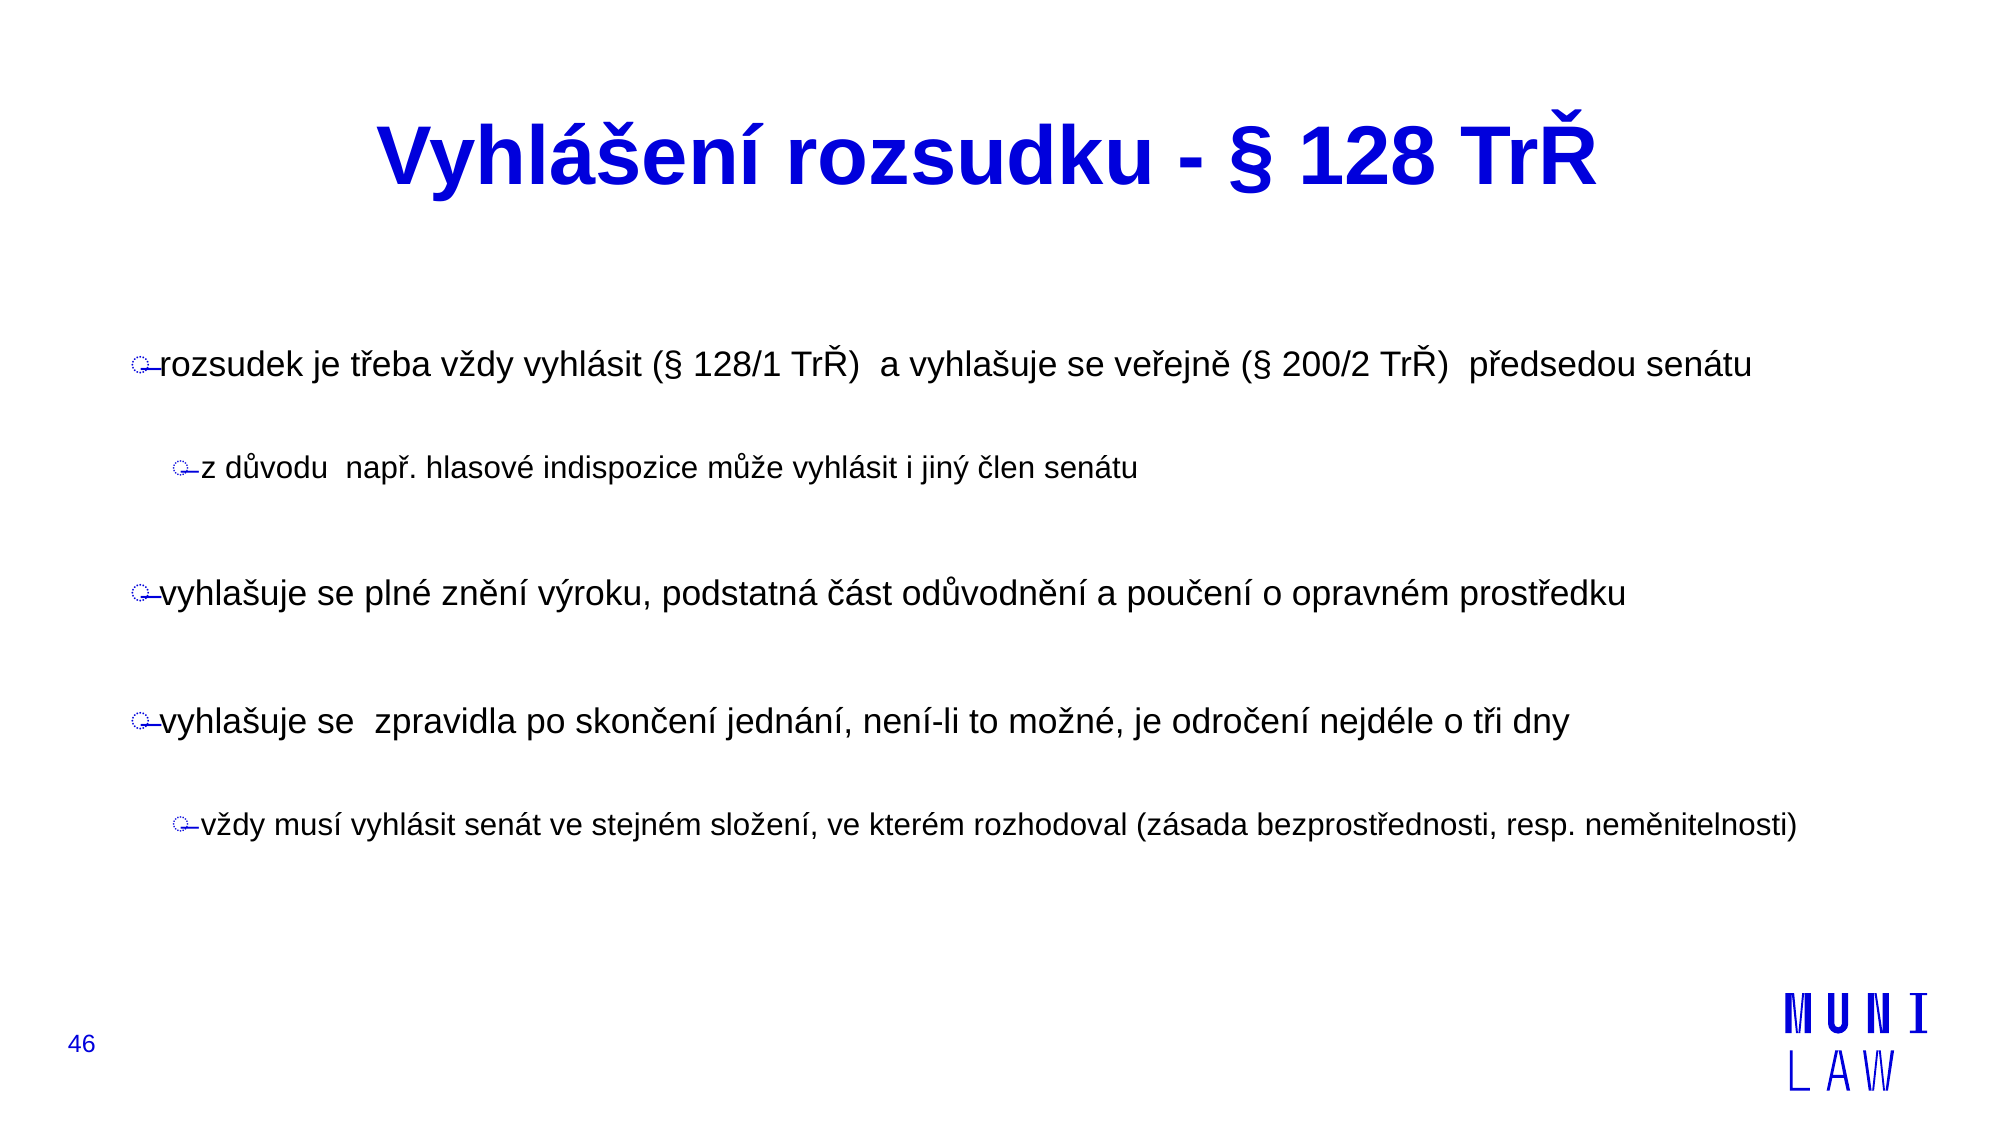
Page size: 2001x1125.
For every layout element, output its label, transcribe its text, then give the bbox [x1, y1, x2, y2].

title Vyhlášení rozsudku - § 128 TrŘ [118, 118, 1883, 193]
list rozsudek je třeba vždy vyhlásit (§ 128/1 TrŘ) a vyhlašuje se veřejně (§ 200/2 TrŘ) předsedou senátu z důvodu např. hlasové indispozice může vyhlásit i jiný člen senátu vyhlašuje se plné znění výroku, podstatná část odůvodnění a poučení o opravném prostředku vyhlašuje se zpravidla po skončení jednání, není-li to možné, je odročení nejdéle o tři dny vždy musí vyhlásit senát ve stejném složení, ve kterém rozhodoval (zásada bezprostřednosti, resp. neměnitelnosti) [118, 277, 1883, 957]
slide_number 46 [67, 1021, 110, 1063]
